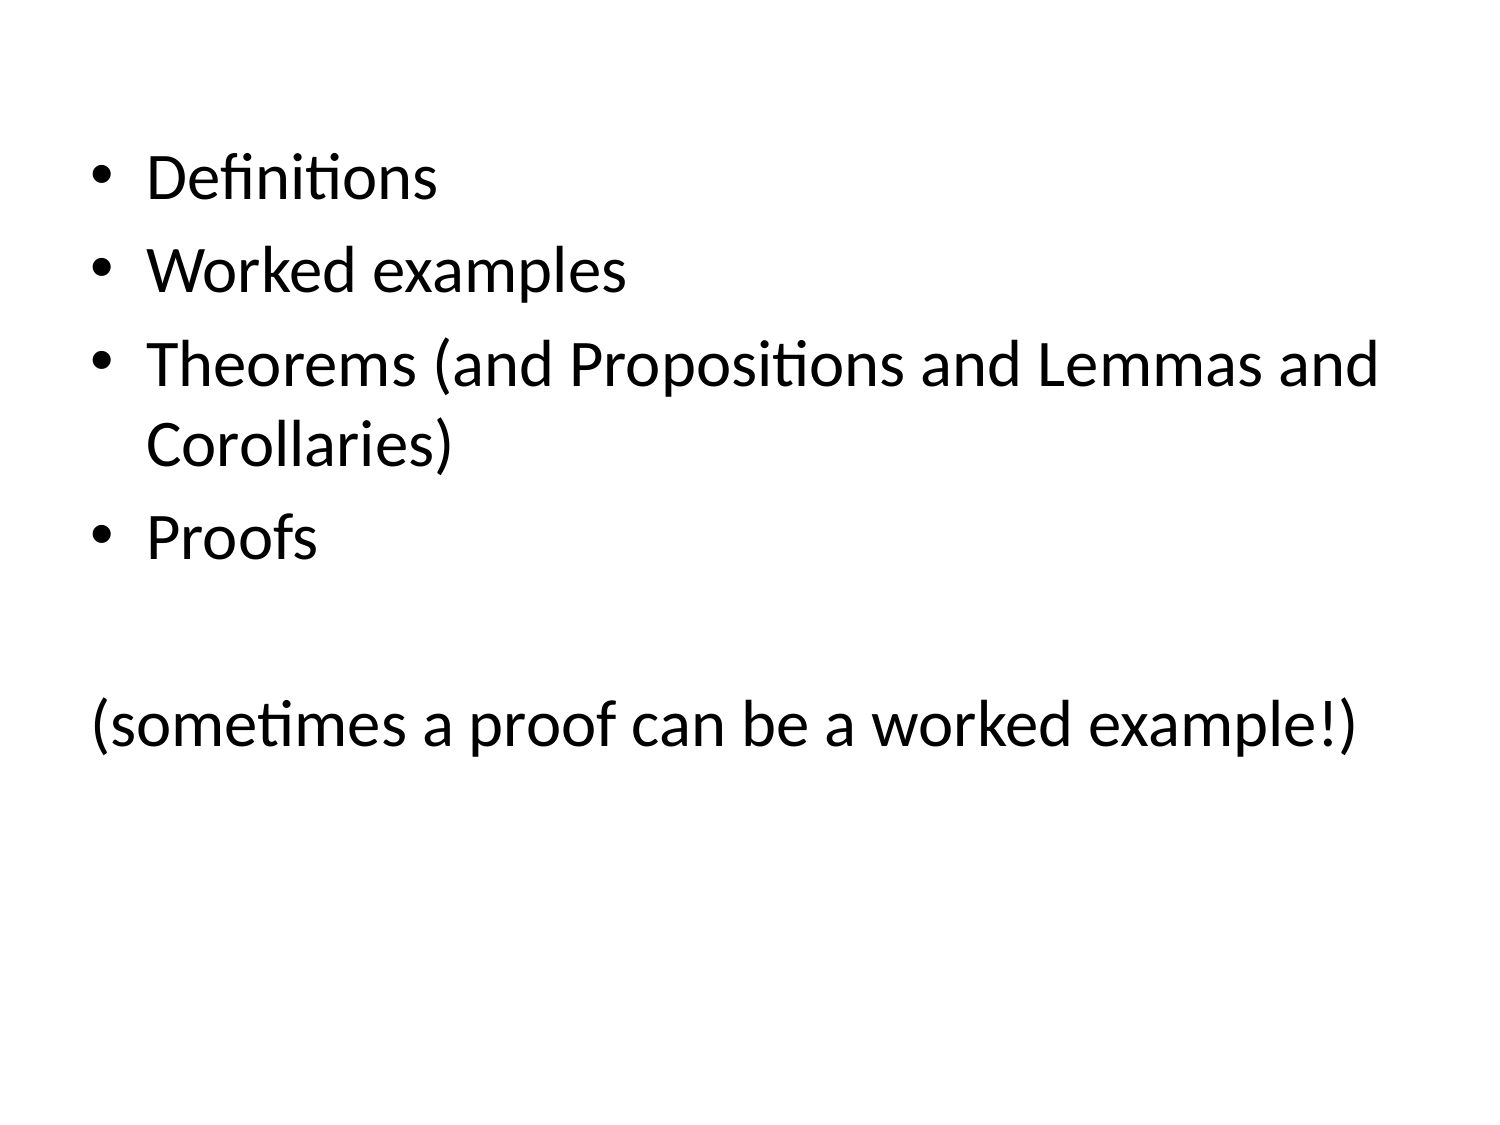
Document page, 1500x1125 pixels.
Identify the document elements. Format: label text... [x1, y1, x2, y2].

list Definitions Worked examples Theorems (and Propositions and Lemmas and Corollaries) Proofs (sometimes a proof can be a worked example!) [75, 125, 1425, 1005]
